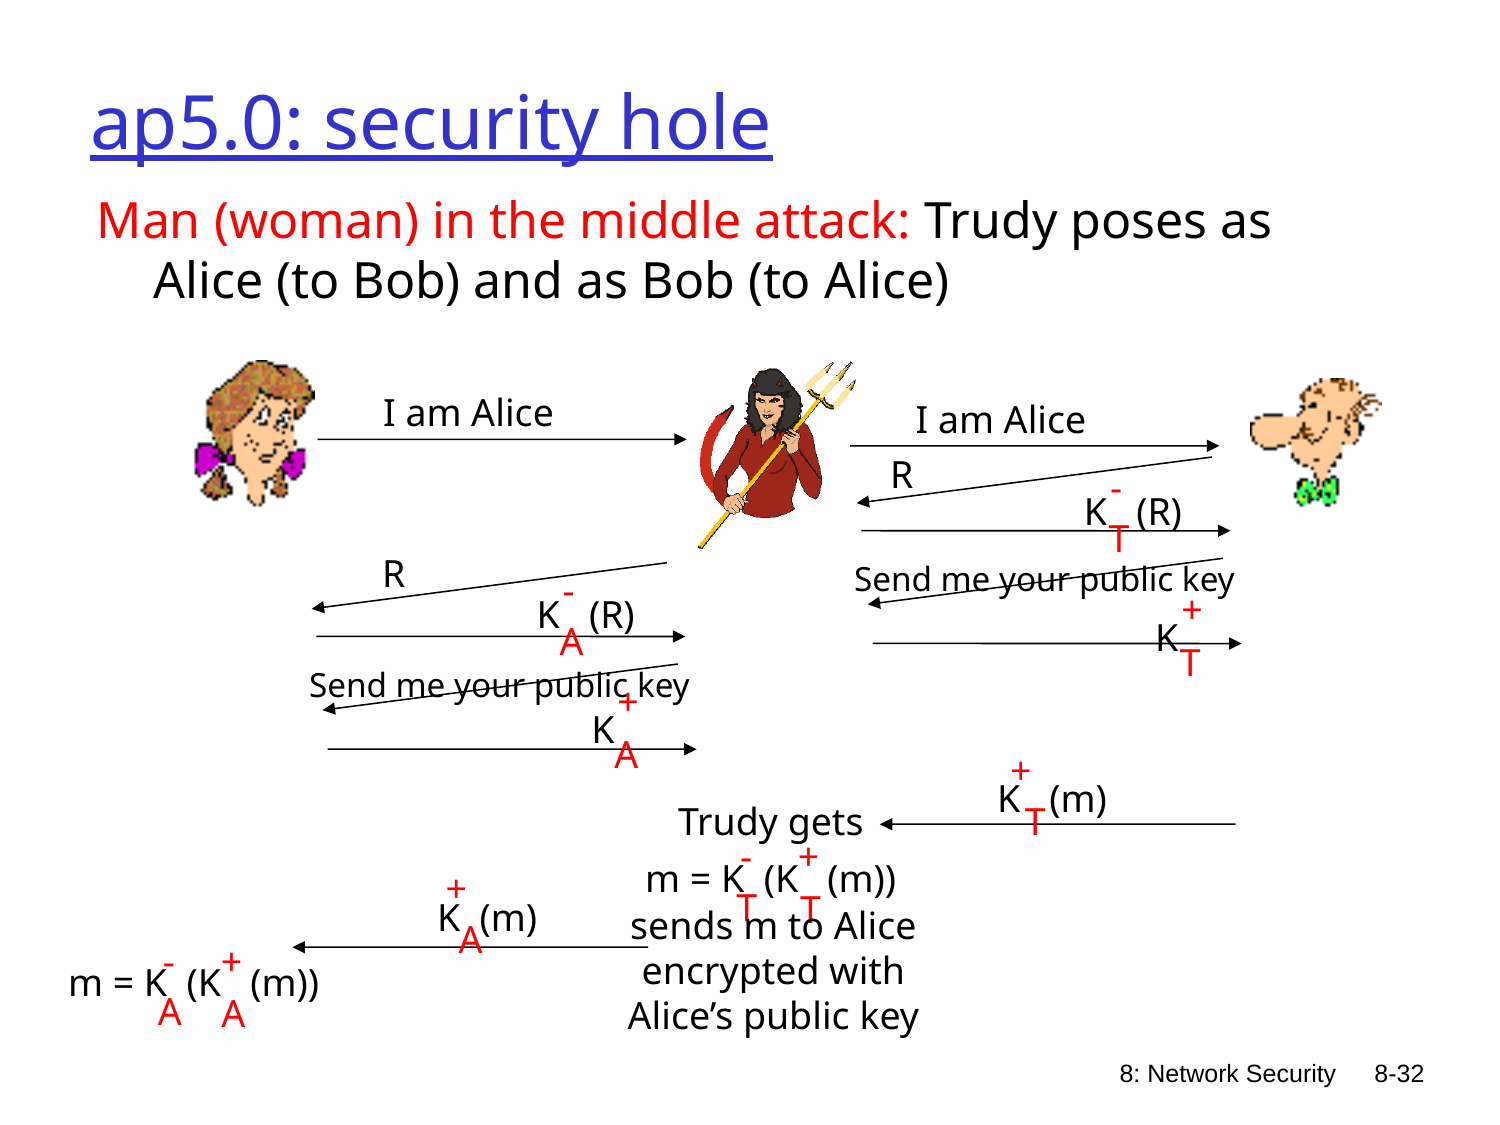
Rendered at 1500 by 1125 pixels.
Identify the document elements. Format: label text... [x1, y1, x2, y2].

picture [698, 361, 856, 549]
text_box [627, 825, 915, 940]
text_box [1137, 578, 1225, 693]
text_box Send me your public key [839, 551, 1134, 606]
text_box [573, 670, 662, 785]
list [1250, 378, 1382, 513]
text_box [666, 743, 697, 756]
text_box [1207, 524, 1231, 537]
text_box Trudy gets [663, 790, 879, 824]
slide_number 8-32 [1320, 1049, 1440, 1099]
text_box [1064, 455, 1203, 568]
text_box [1102, 439, 1220, 453]
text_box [50, 929, 338, 1044]
text_box R [367, 542, 421, 602]
text_box I am Alice [368, 381, 569, 442]
text_box [880, 818, 893, 824]
text_box Send me your public key [294, 656, 568, 712]
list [190, 359, 315, 513]
text_box sends m to Alice encrypted with Alice’s public key [609, 894, 938, 1045]
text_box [1061, 551, 1205, 578]
text_box [311, 601, 367, 614]
text_box R [875, 443, 929, 503]
list Man (woman) in the middle attack: Trudy poses as Alice (to Bob) and as Bob (to Alice) [81, 181, 1328, 944]
text_box Send me your public key [1204, 551, 1251, 606]
text_box [859, 495, 875, 508]
text_box I am Alice [900, 388, 1102, 449]
text_box [659, 630, 686, 643]
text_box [516, 559, 655, 672]
footer 8: Network Security [876, 1049, 1353, 1125]
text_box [980, 739, 1124, 851]
text_box Send me your public key [659, 656, 706, 712]
text_box [569, 433, 687, 446]
text_box [1230, 637, 1242, 650]
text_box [421, 857, 554, 970]
title ap5.0: security hole [75, 41, 863, 198]
